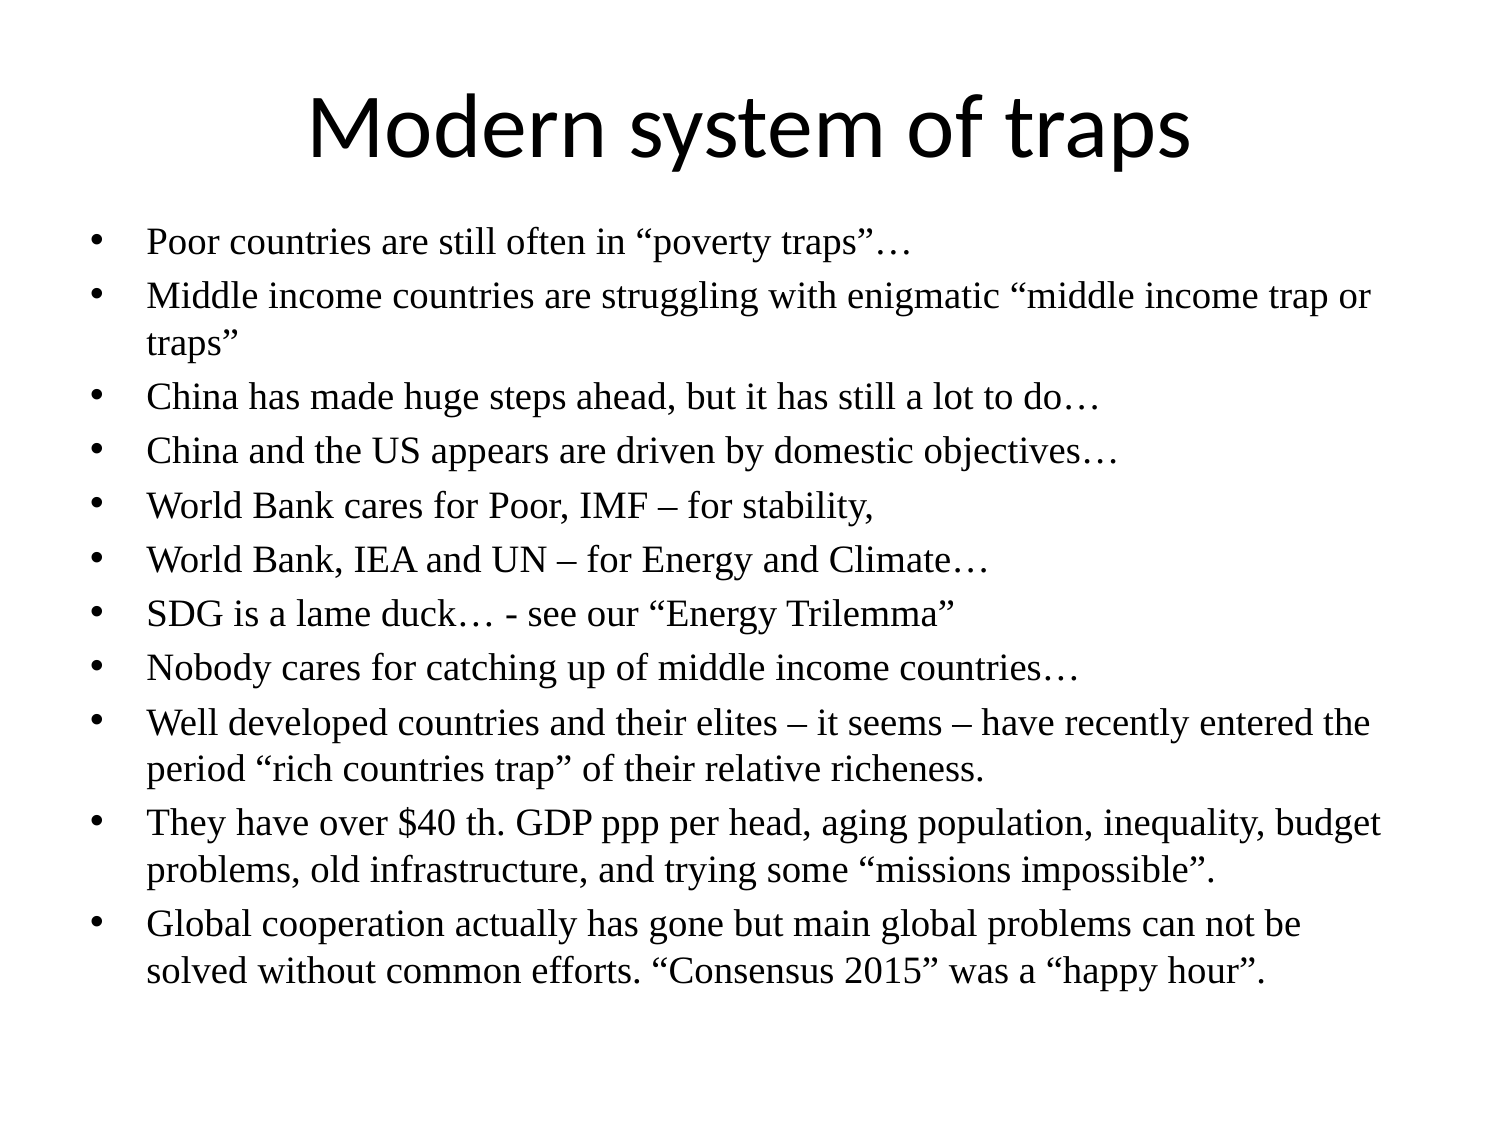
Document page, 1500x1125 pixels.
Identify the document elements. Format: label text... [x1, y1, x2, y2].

title Modern system of traps [75, 45, 1425, 197]
list Poor countries are still often in “poverty traps”… Middle income countries are struggling with enigmatic “middle income trap or traps” China has made huge steps ahead, but it has still a lot to do… China and the US appears are driven by domestic objectives… World Bank cares for Poor, IMF – for stability, World Bank, IEA and UN – for Energy and Climate… SDG is a lame duck… - see our “Energy Trilemma” Nobody cares for catching up of middle income countries… Well developed countries and their elites – it seems – have recently entered the period “rich countries trap” of their relative richeness. They have over $40 th. GDP ppp per head, aging population, inequality, budget problems, old infrastructure, and trying some “missions impossible”. Global cooperation actually has gone but main global problems can not be solved without common efforts. “Consensus 2015” was a “happy hour”. [75, 208, 1425, 1005]
